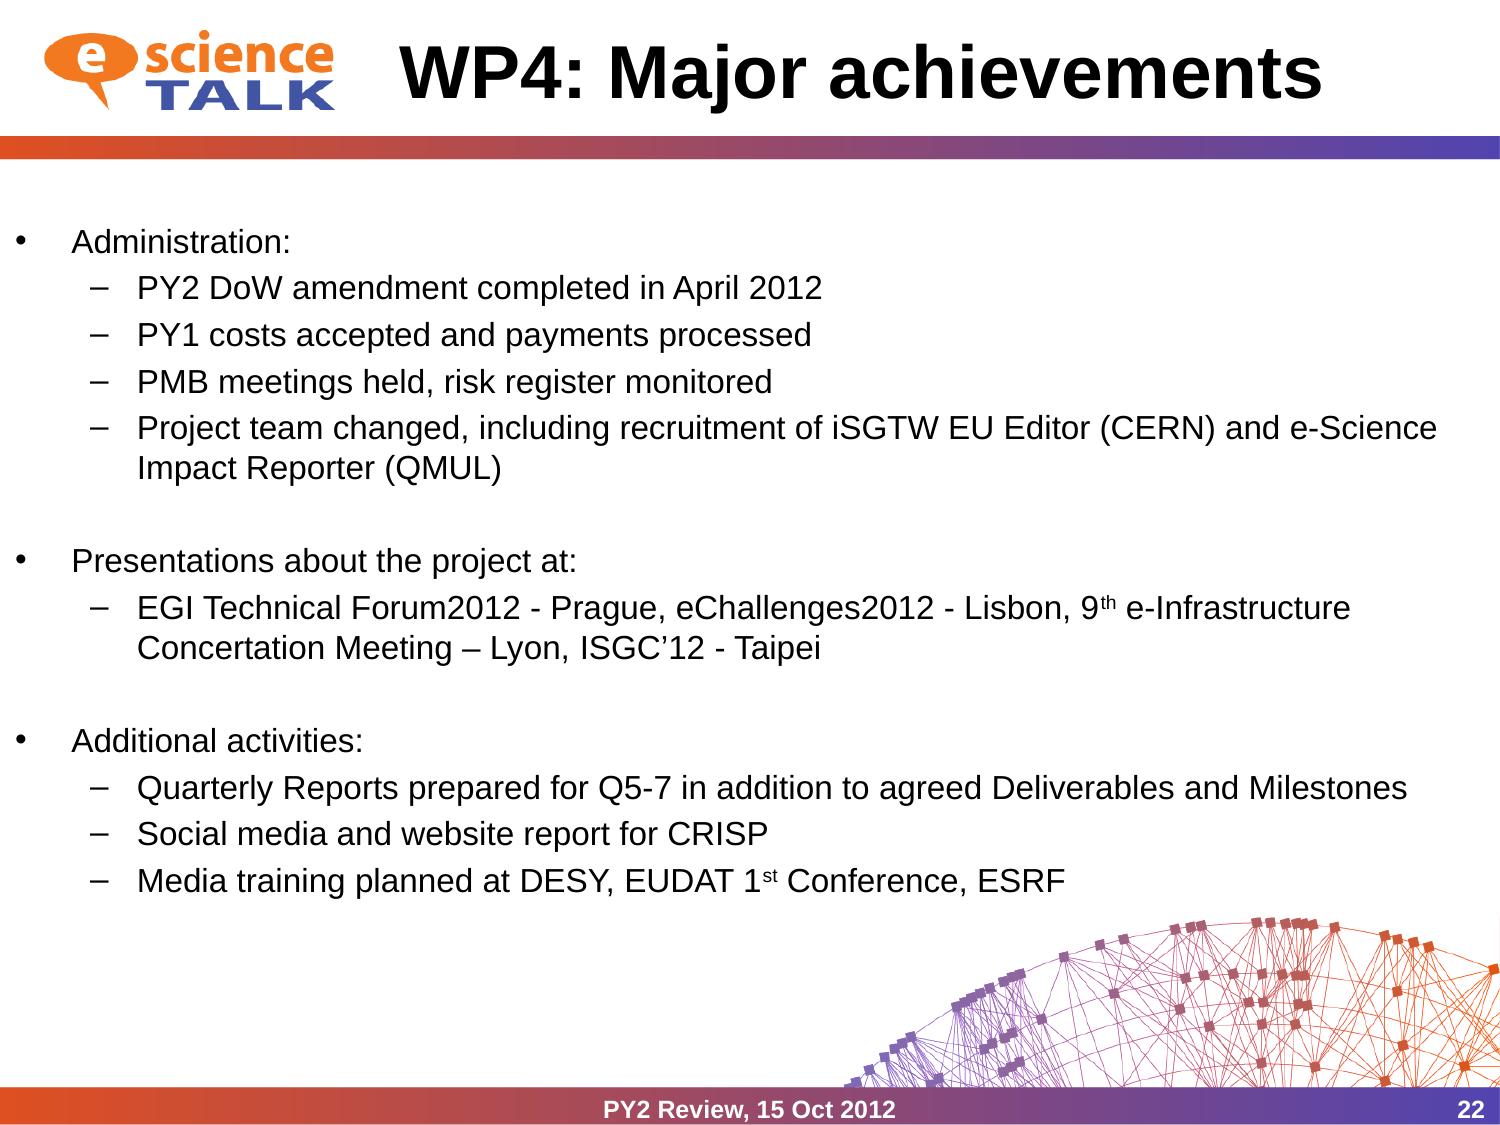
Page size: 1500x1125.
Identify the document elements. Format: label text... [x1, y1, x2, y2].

picture [0, 955, 1500, 1125]
list Administration: PY2 DoW amendment completed in April 2012 PY1 costs accepted and payments processed PMB meetings held, risk register monitored Project team changed, including recruitment of iSGTW EU Editor (CERN) and e-Science Impact Reporter (QMUL) Presentations about the project at: EGI Technical Forum2012 - Prague, eChallenges2012 - Lisbon, 9th e-Infrastructure Concertation Meeting – Lyon, ISGC’12 - Taipei Additional activities: Quarterly Reports prepared for Q5-7 in addition to agreed Deliverables and Milestones Social media and website report for CRISP Media training planned at DESY, EUDAT 1st Conference, ESRF [0, 212, 1500, 955]
picture [0, 0, 1500, 212]
title WP4: Major achievements [187, 0, 1500, 138]
slide_number 22 [1149, 1085, 1500, 1125]
footer PY2 Review, 15 Oct 2012 [512, 1085, 988, 1125]
